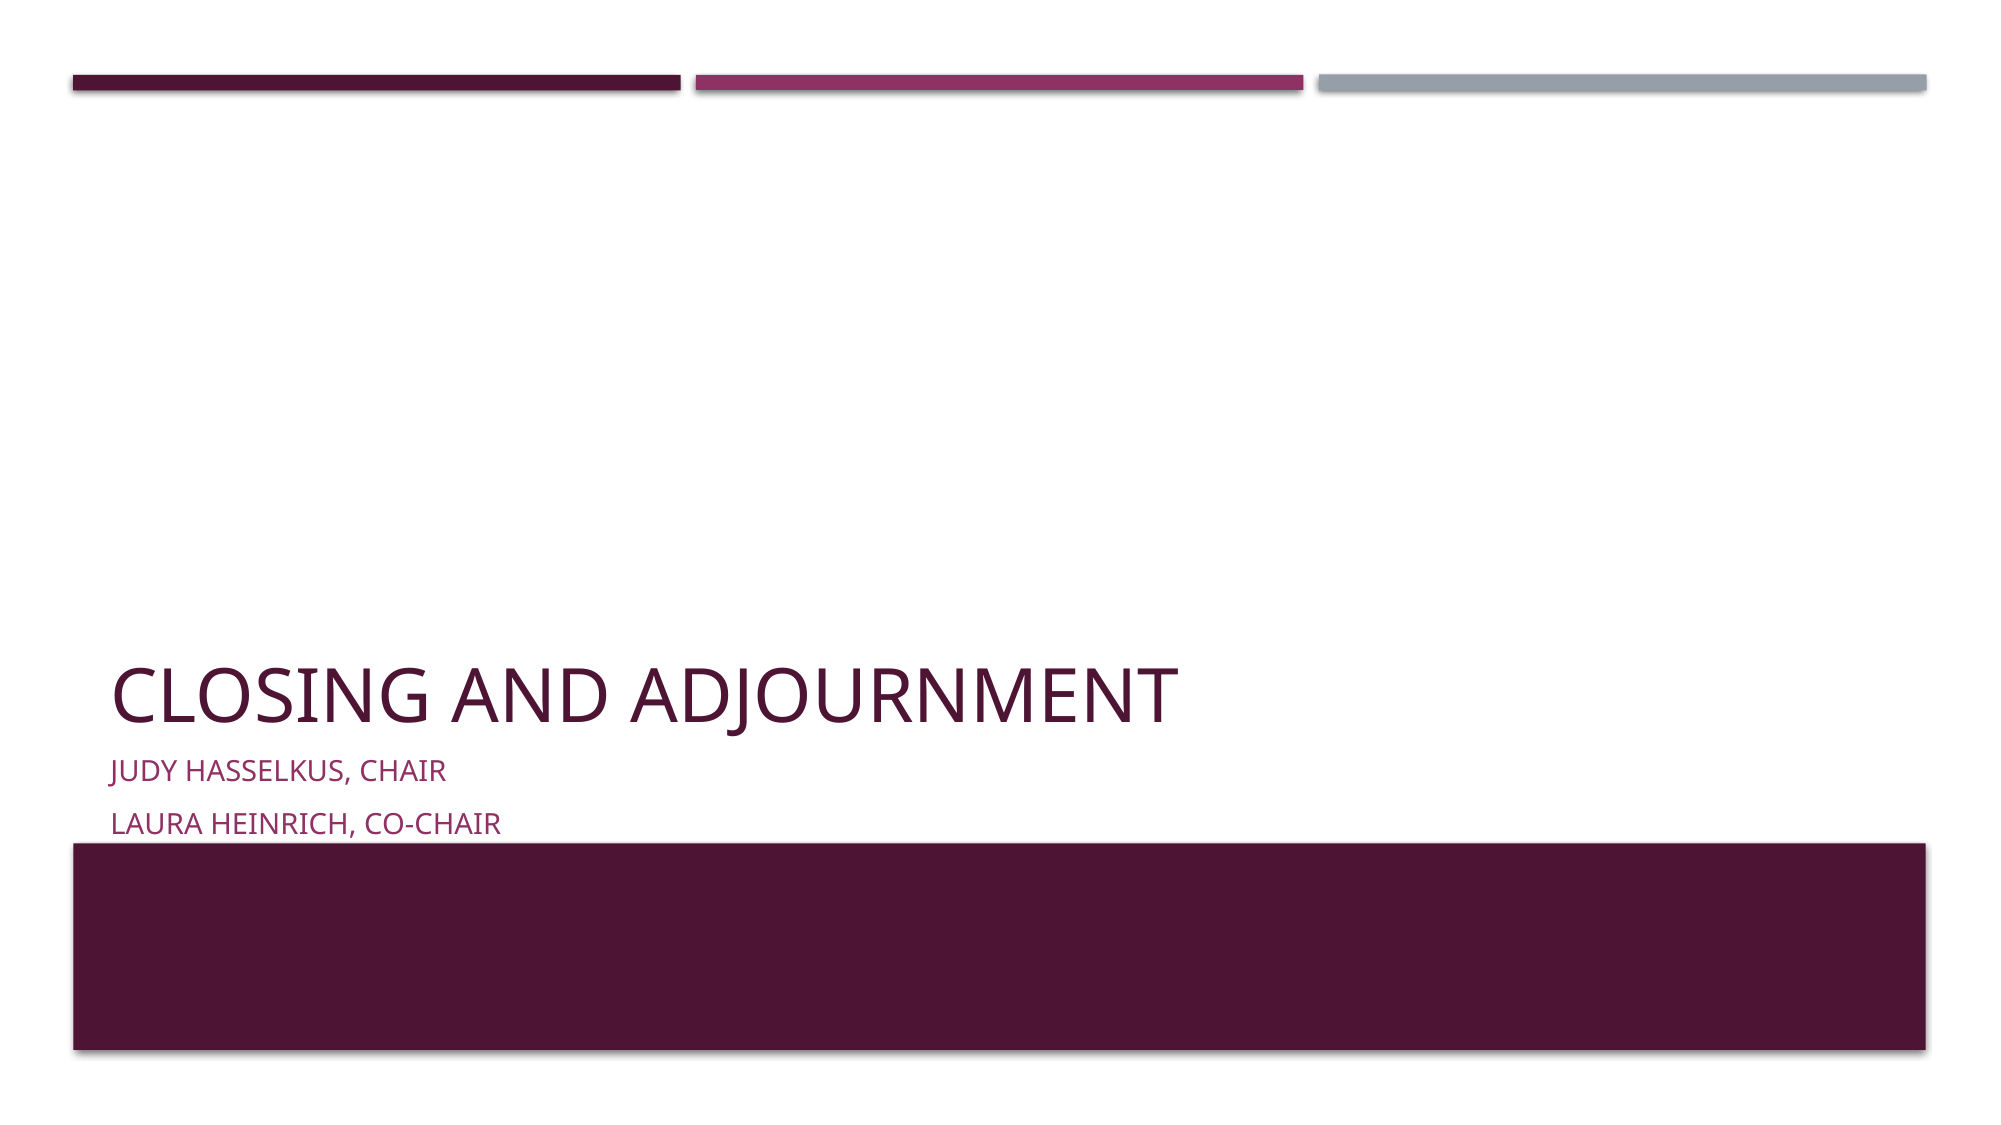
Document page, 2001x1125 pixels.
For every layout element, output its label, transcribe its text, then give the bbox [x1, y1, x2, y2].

list Judy Hasselkus, chair Laura Heinrich, Co-chair [95, 744, 1905, 844]
title Closing and Adjournment [95, 499, 1905, 744]
